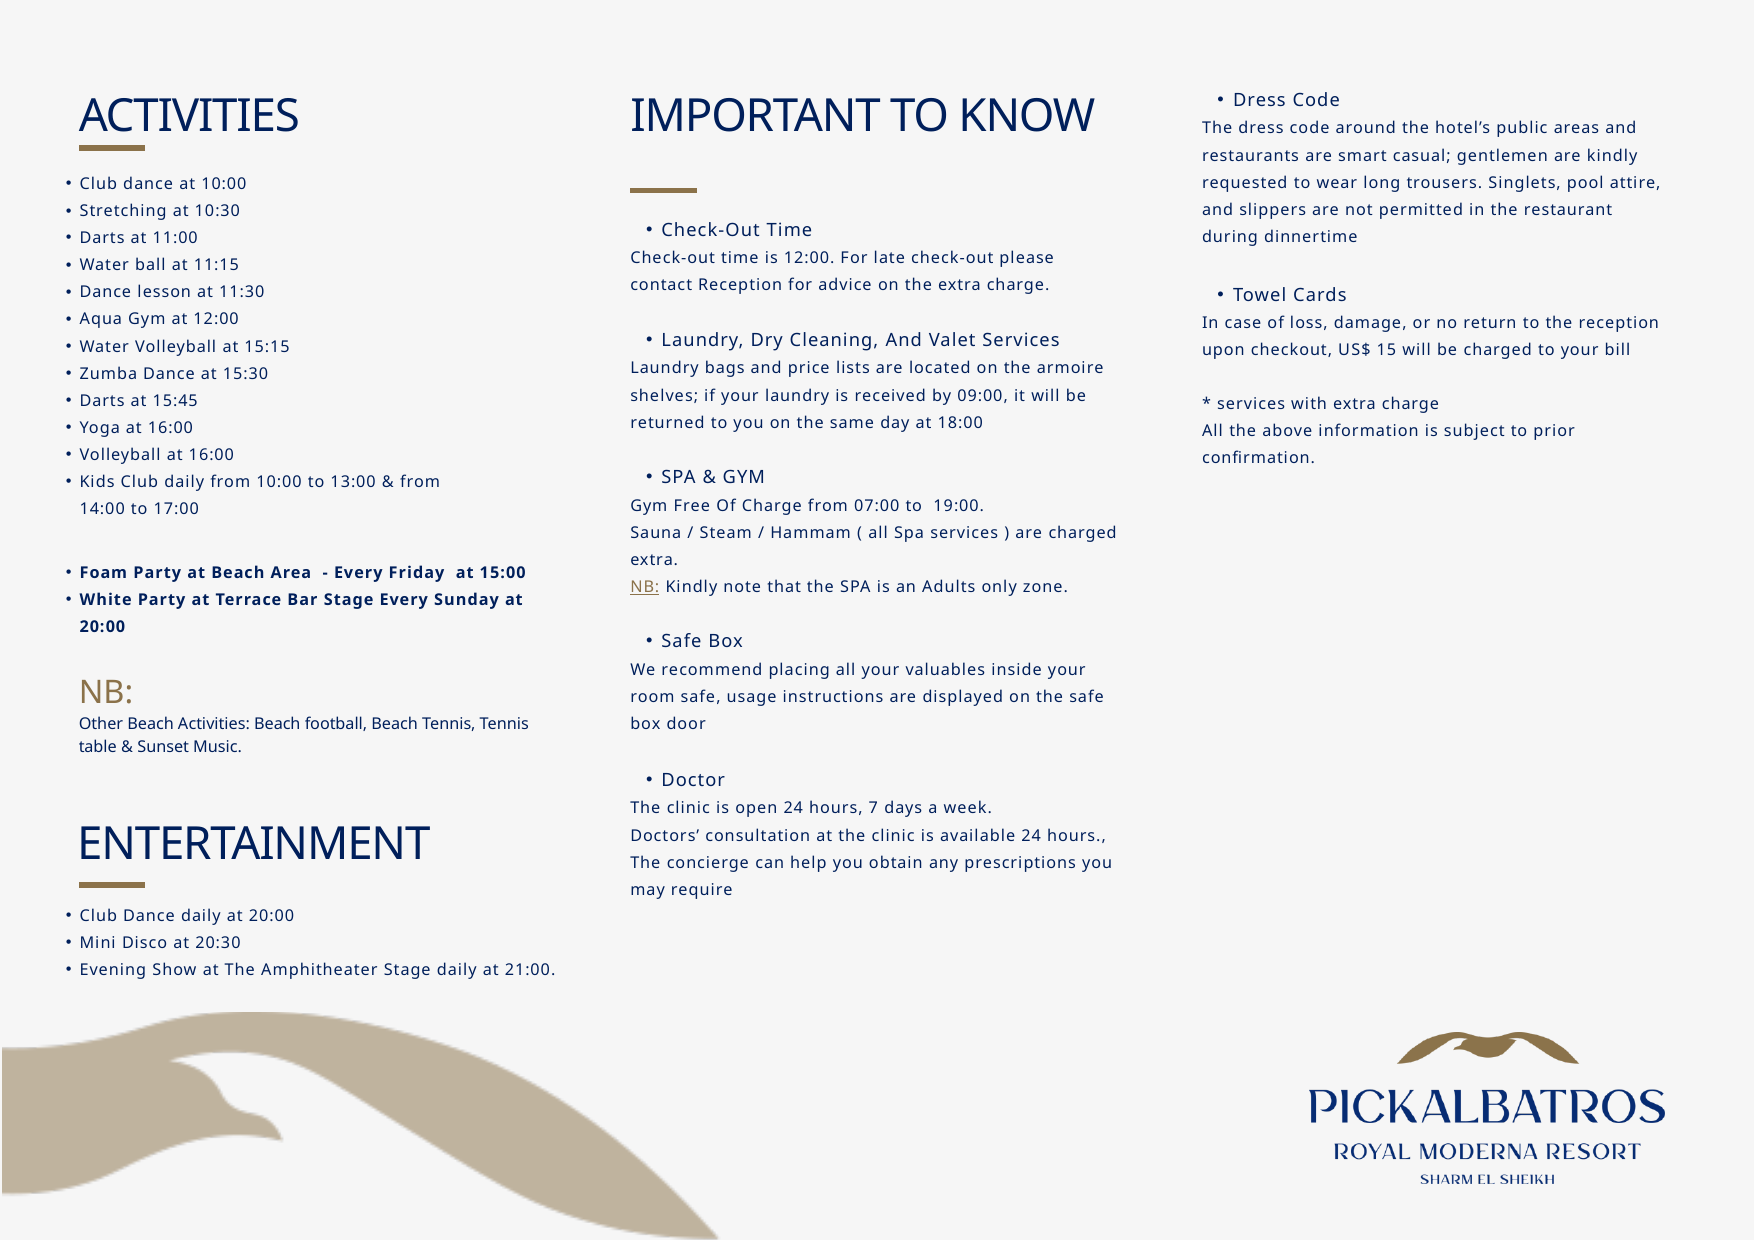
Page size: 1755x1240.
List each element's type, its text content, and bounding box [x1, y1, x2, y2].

text_box Foam Party at Beach Area - Every Friday at 15:00 White Party at Terrace Bar Stage Every Sunday at 20:00 [52, 527, 565, 636]
text_box ACTIVITIES [78, 95, 552, 142]
text_box NB: Other Beach Activities: Beach football, Beach Tennis, Tennis table & Sunset Music. [78, 636, 552, 756]
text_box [78, 145, 146, 151]
text_box IMPORTANT TO KNOW [630, 95, 1124, 142]
text_box Check-Out Time Check-out time is 12:00. For late check-out please contact Reception for advice on the extra charge. Laundry, Dry Cleaning, And Valet Services Laundry bags and price lists are located on the armoire shelves; if your laundry is received by 09:00, it will be returned to you on the same day at 18:00 SPA & GYM Gym Free Of Charge from 07:00 to 19:00. Sauna / Steam / Hammam ( all Spa services ) are charged extra. NB: Kindly note that the SPA is an Adults only zone. Safe Box We recommend placing all your valuables inside your room safe, usage instructions are displayed on the safe box door Doctor The clinic is open 24 hours, 7 days a week. Doctors’ consultation at the clinic is available 24 hours., The concierge can help you obtain any prescriptions you may require [630, 209, 1124, 899]
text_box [78, 881, 146, 888]
text_box ENTERTAINMENT [77, 822, 551, 869]
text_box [630, 187, 698, 194]
text_box Club Dance daily at 20:00 Mini Disco at 20:30 Evening Show at The Amphitheater Stage daily at 21:00. [52, 897, 603, 980]
picture [1308, 1032, 1665, 1184]
text_box Dress Code The dress code around the hotel’s public areas and restaurants are smart casual; gentlemen are kindly requested to wear long trousers. Singlets, pool attire, and slippers are not permitted in the restaurant during dinnertime Towel Cards In case of loss, damage, or no return to the reception upon checkout, US$ 15 will be charged to your bill * services with extra charge All the above information is subject to prior confirmation. [1202, 79, 1677, 468]
picture [1, 1012, 879, 1240]
text_box Club dance at 10:00 Stretching at 10:30 Darts at 11:00 Water ball at 11:15 Dance lesson at 11:30 Aqua Gym at 12:00 Water Volleyball at 15:15 Zumba Dance at 15:30 Darts at 15:45 Yoga at 16:00 Volleyball at 16:00 Kids Club daily from 10:00 to 13:00 & from 14:00 to 17:00 [52, 165, 489, 518]
